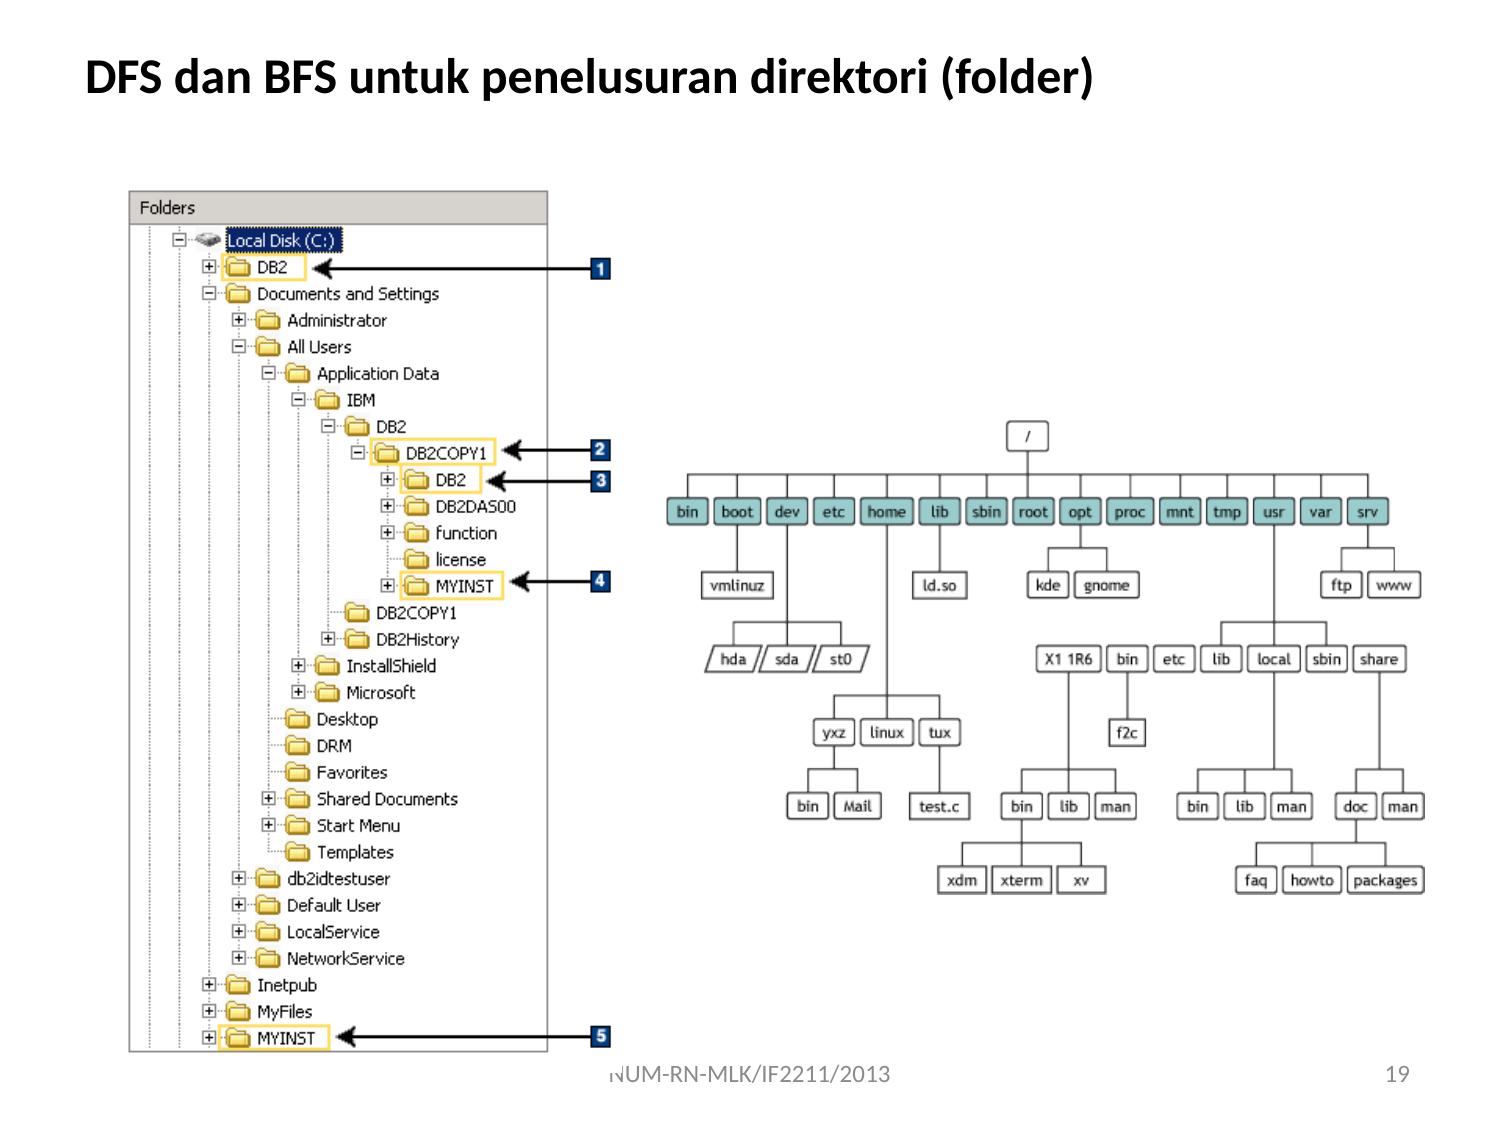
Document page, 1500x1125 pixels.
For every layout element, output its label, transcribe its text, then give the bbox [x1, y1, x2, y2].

text_box DFS dan BFS untuk penelusuran direktori (folder) [70, 35, 1111, 111]
slide_number 19 [1074, 1042, 1425, 1103]
footer NUM-RN-MLK/IF2211/2013 [512, 1042, 988, 1103]
picture [665, 420, 1426, 895]
picture [121, 183, 623, 1073]
